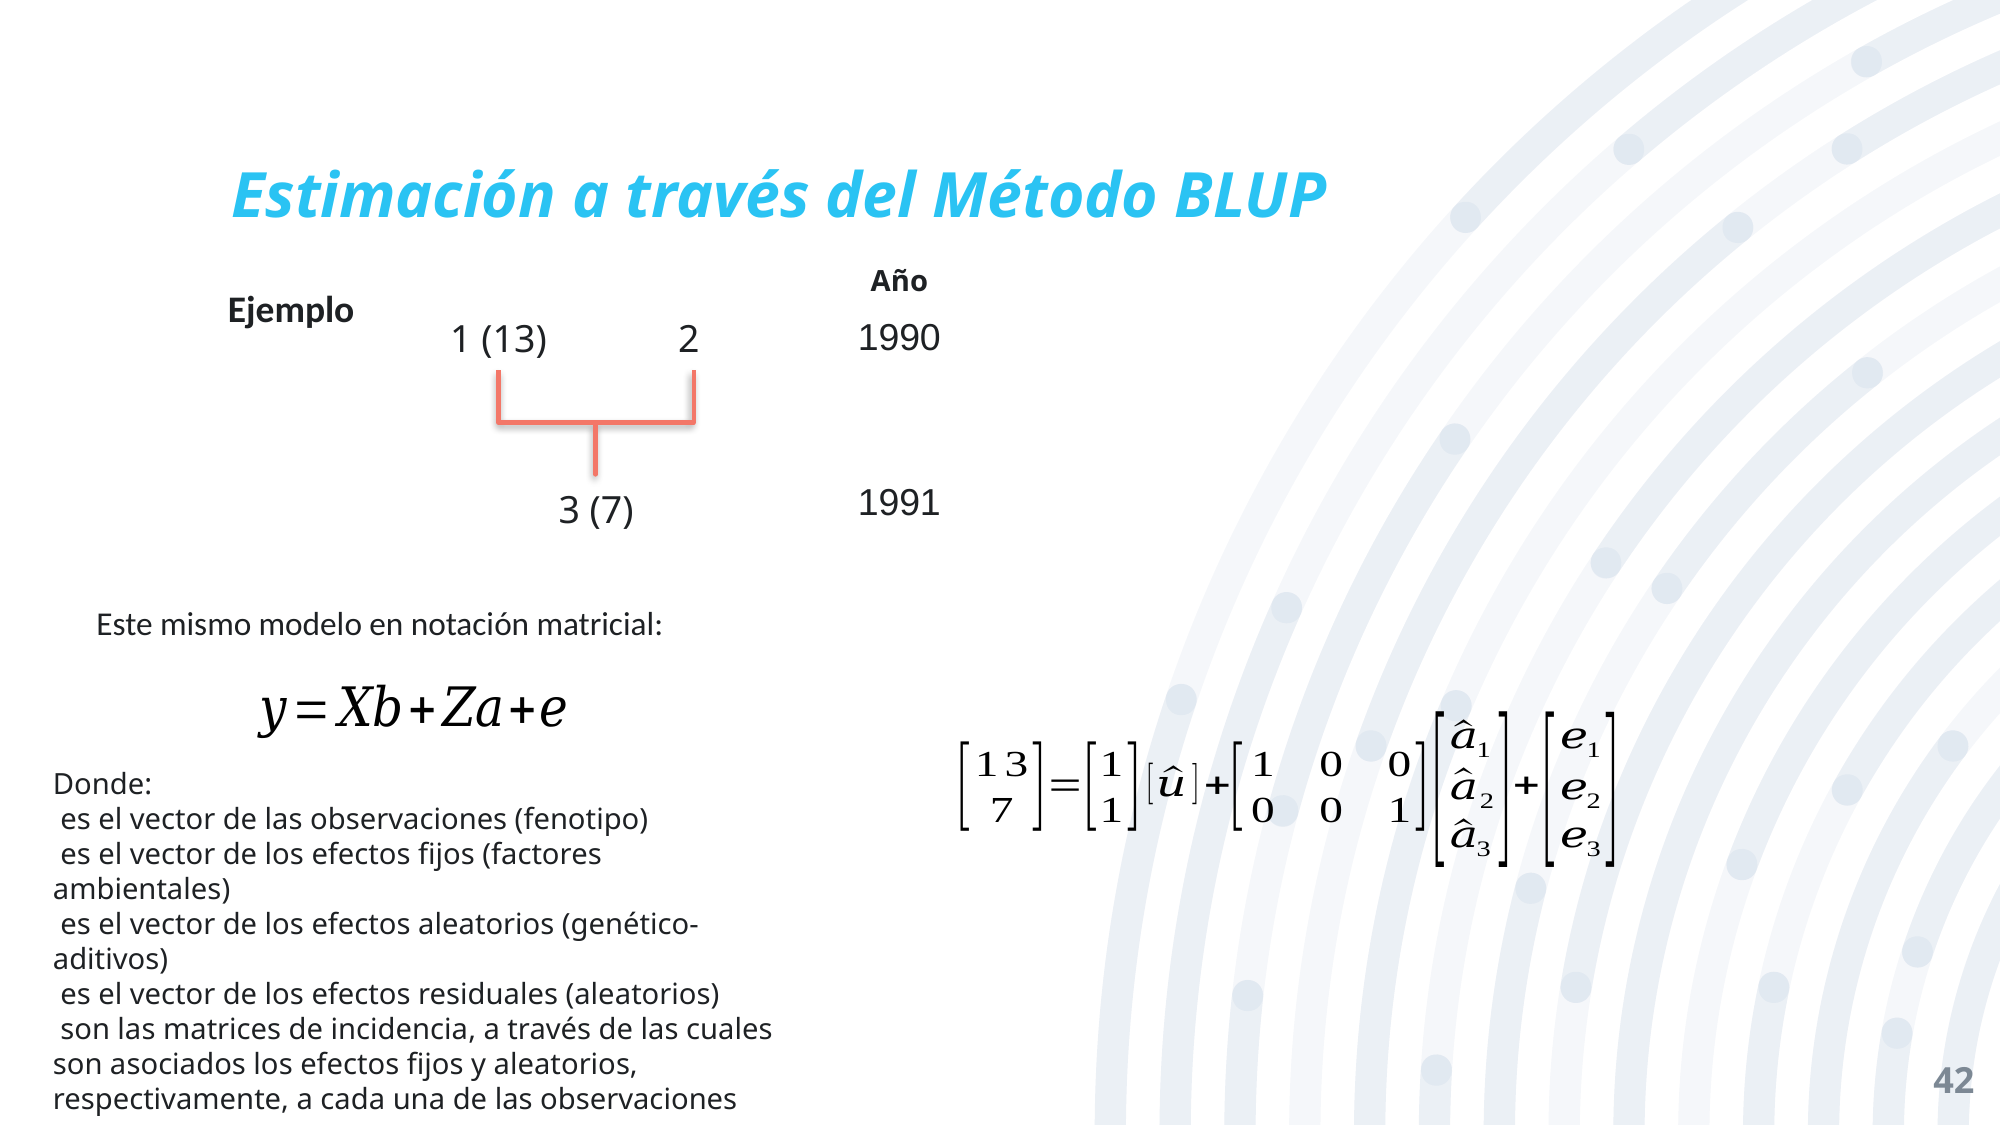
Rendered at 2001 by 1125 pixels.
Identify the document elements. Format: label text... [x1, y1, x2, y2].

title Estimación a través del Método BLUP [231, 36, 1769, 232]
text_box 1990 [843, 305, 956, 366]
text_box Este mismo modelo en notación matricial: [81, 594, 744, 650]
text_box [496, 370, 696, 477]
text_box 3 (7) [528, 479, 664, 539]
text_box Ejemplo [213, 277, 370, 337]
slide_number 42 [1854, 1038, 1975, 1125]
text_box 1991 [843, 470, 956, 531]
text_box 2 [626, 307, 761, 368]
text_box Año [855, 255, 943, 305]
text_box 1 (13) [431, 307, 566, 368]
